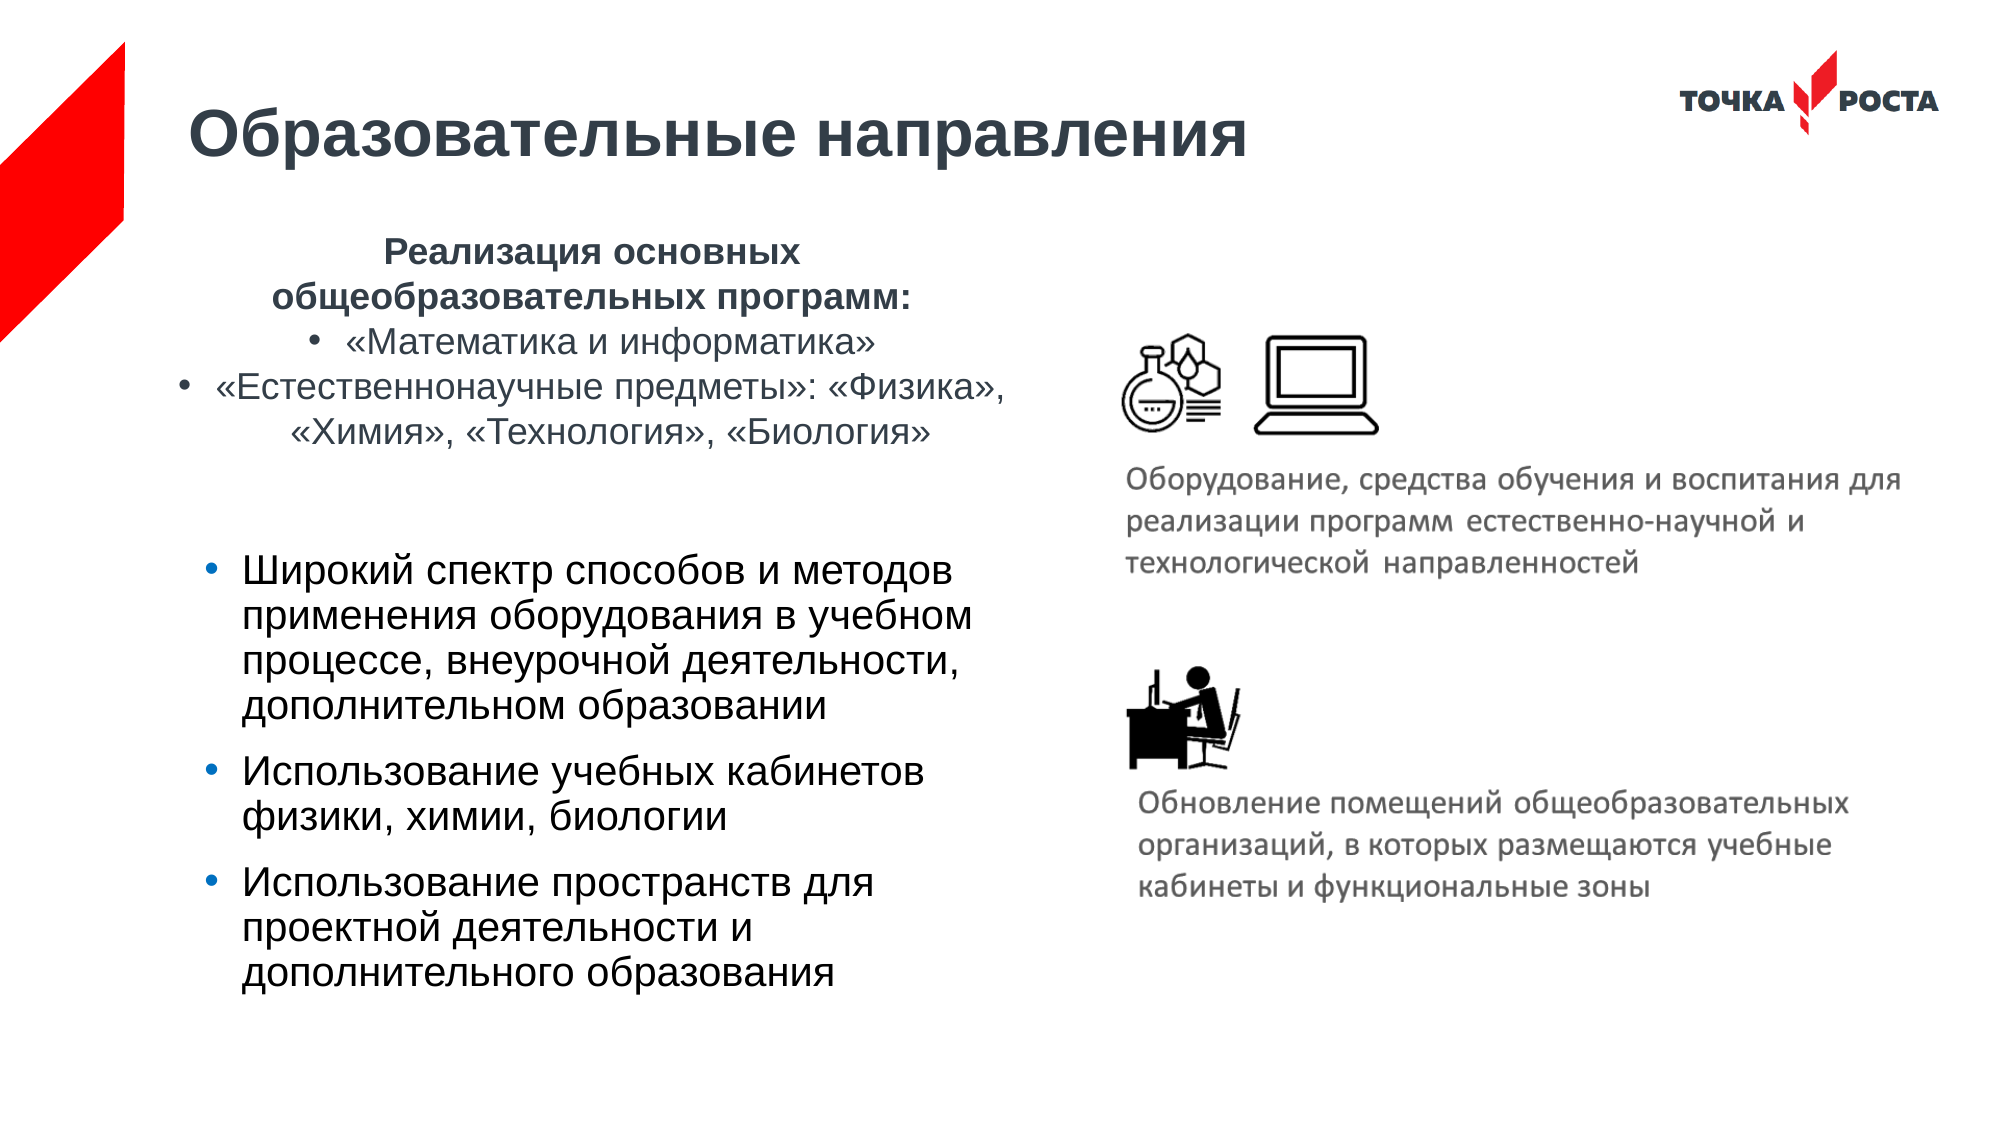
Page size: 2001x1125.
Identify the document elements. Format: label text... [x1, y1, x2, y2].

title Образовательные направления [180, 59, 1762, 211]
picture [1104, 324, 1936, 927]
text_box Реализация основных общеобразовательных программ: «Математика и информатика» «Естественнонаучные предметы»: «Физика», «Химия», «Технология», «Биология» [160, 219, 1024, 460]
text_box Широкий спектр способов и методов применения оборудования в учебном процессе, внеурочной деятельности, дополнительном образовании Использование учебных кабинетов физики, химии, биологии Использование пространств для проектной деятельности и дополнительного образования [189, 541, 1090, 822]
picture [1671, 42, 1947, 146]
